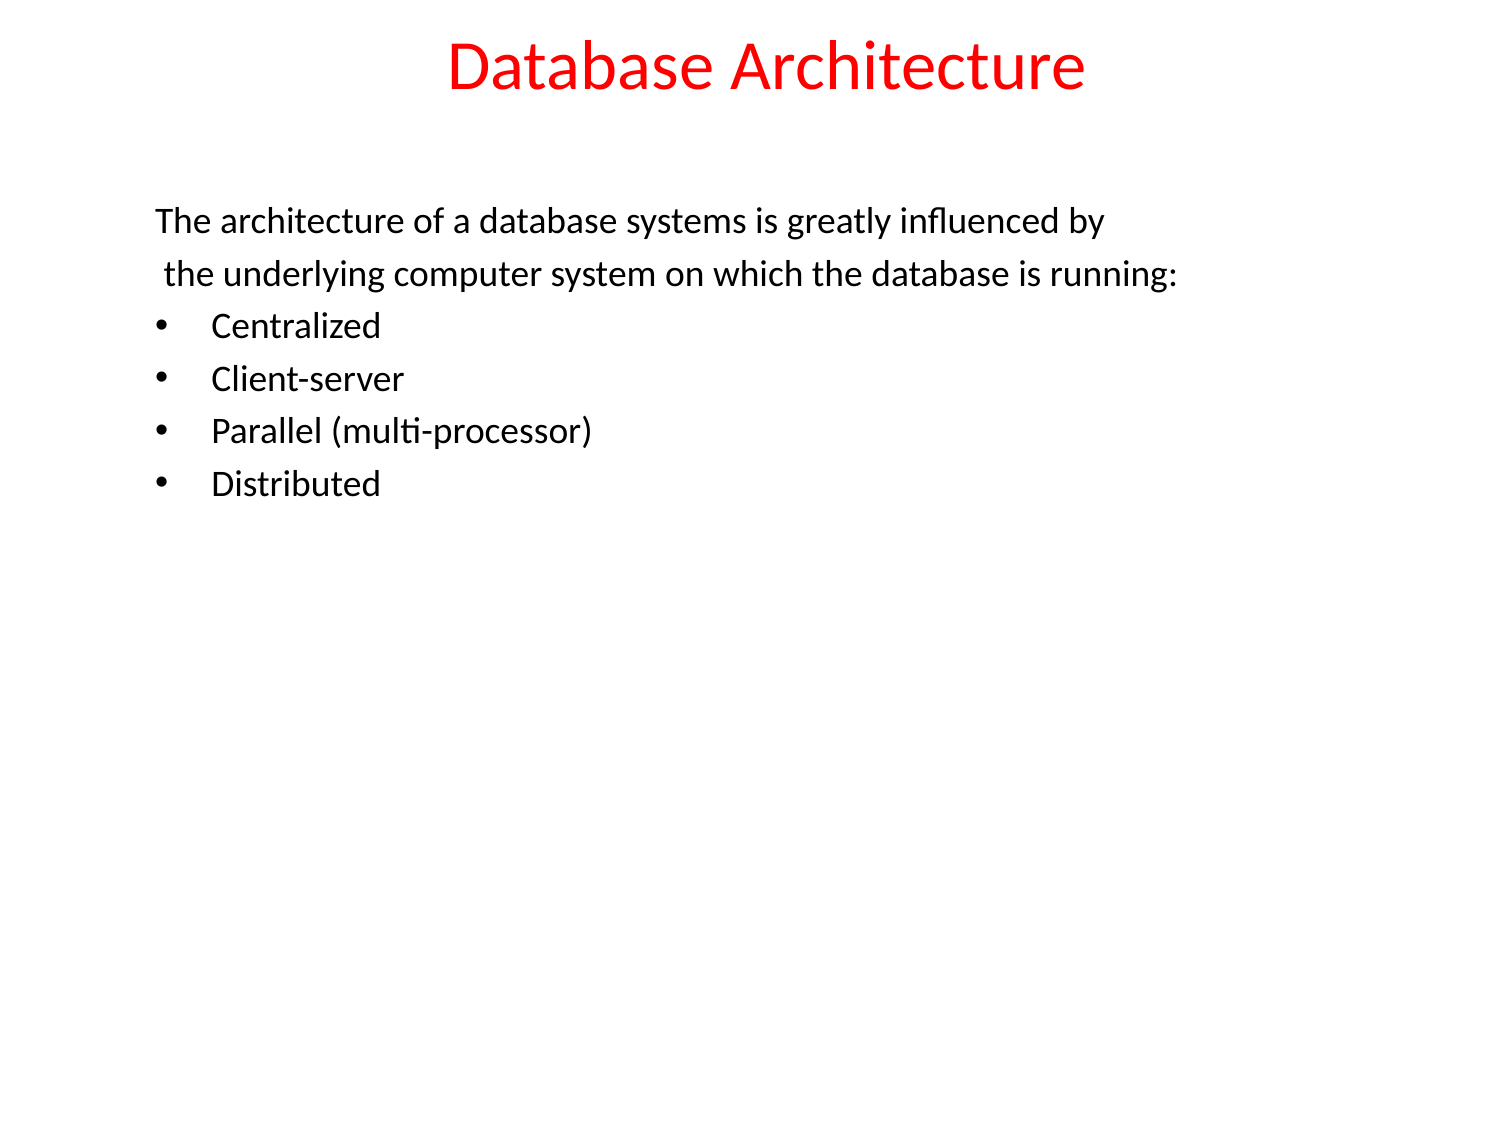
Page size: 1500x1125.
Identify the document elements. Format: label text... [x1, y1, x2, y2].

title Database Architecture [104, 10, 1430, 111]
list The architecture of a database systems is greatly influenced by the underlying computer system on which the database is running: Centralized Client-server Parallel (multi-processor) Distributed [140, 189, 1388, 680]
